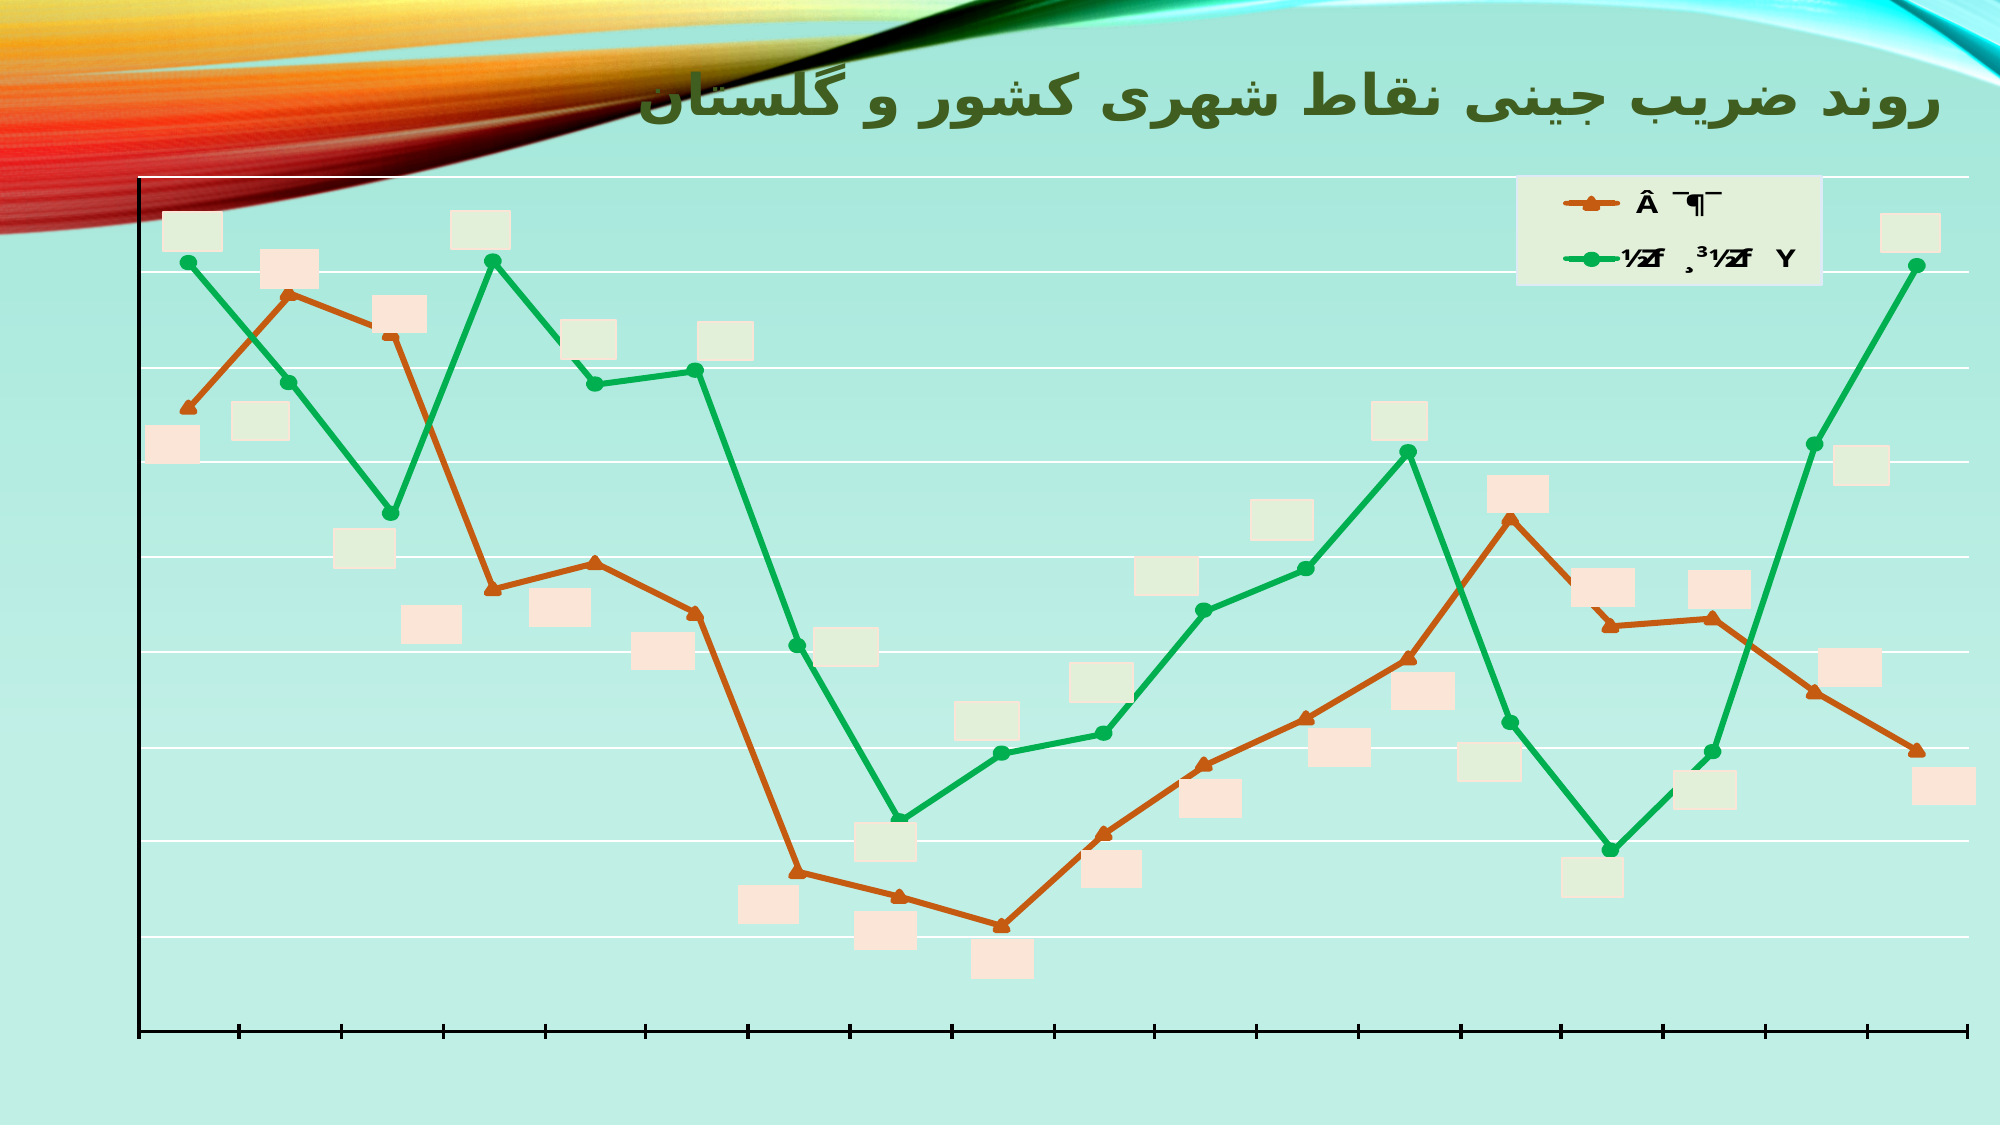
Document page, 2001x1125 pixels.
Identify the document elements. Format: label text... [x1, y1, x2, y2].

title روند ضریب جینی نقاط شهری کشور و گلستان [585, 33, 1959, 141]
picture [0, 0, 2000, 141]
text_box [0, 141, 2000, 1125]
